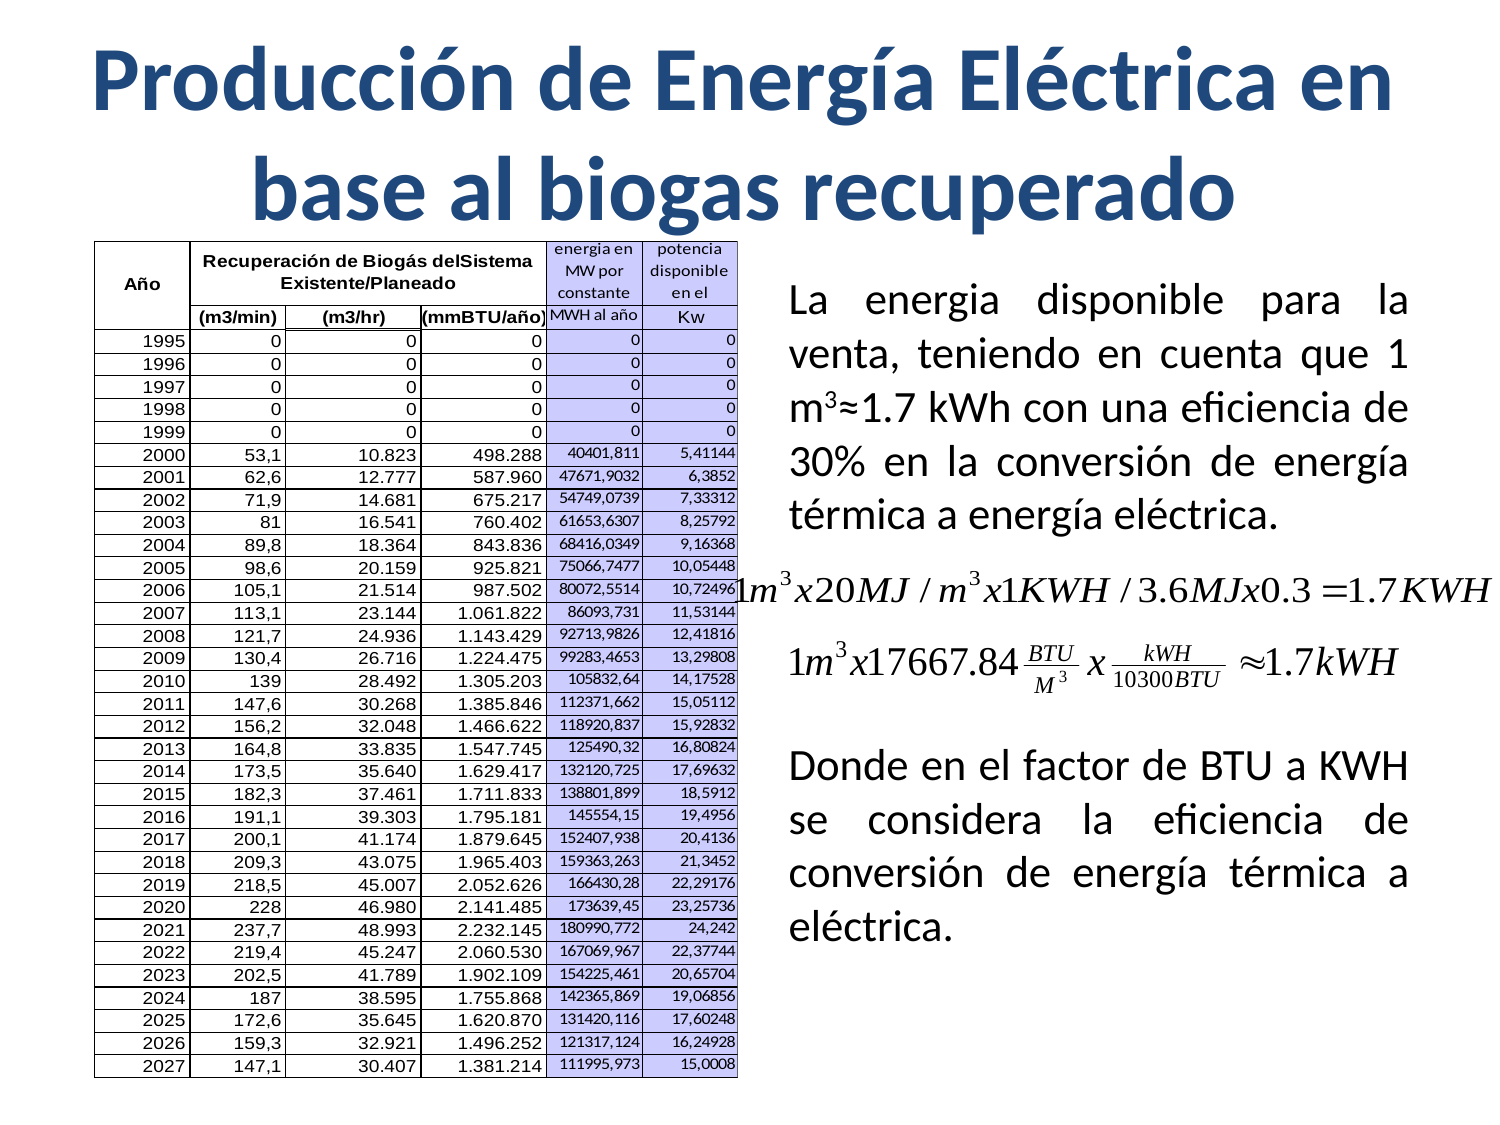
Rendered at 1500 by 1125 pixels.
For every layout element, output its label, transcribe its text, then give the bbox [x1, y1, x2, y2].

list La energia disponible para la venta, teniendo en cuenta que 1 m3≈1.7 kWh con una eficiencia de 30% en la conversión de energía térmica a energía eléctrica. Donde en el factor de BTU a KWH se considera la eficiencia de conversión de energía térmica a eléctrica. [773, 736, 1425, 1005]
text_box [729, 562, 1500, 727]
title Producción de Energía Eléctrica en base al biogas recuperado [11, 35, 1477, 223]
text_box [93, 240, 739, 1079]
list La energia disponible para la venta, teniendo en cuenta que 1 m3≈1.7 kWh con una eficiencia de 30% en la conversión de energía térmica a energía eléctrica. Donde en el factor de BTU a KWH se considera la eficiencia de conversión de energía térmica a eléctrica. [773, 262, 1425, 560]
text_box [784, 736, 1411, 762]
